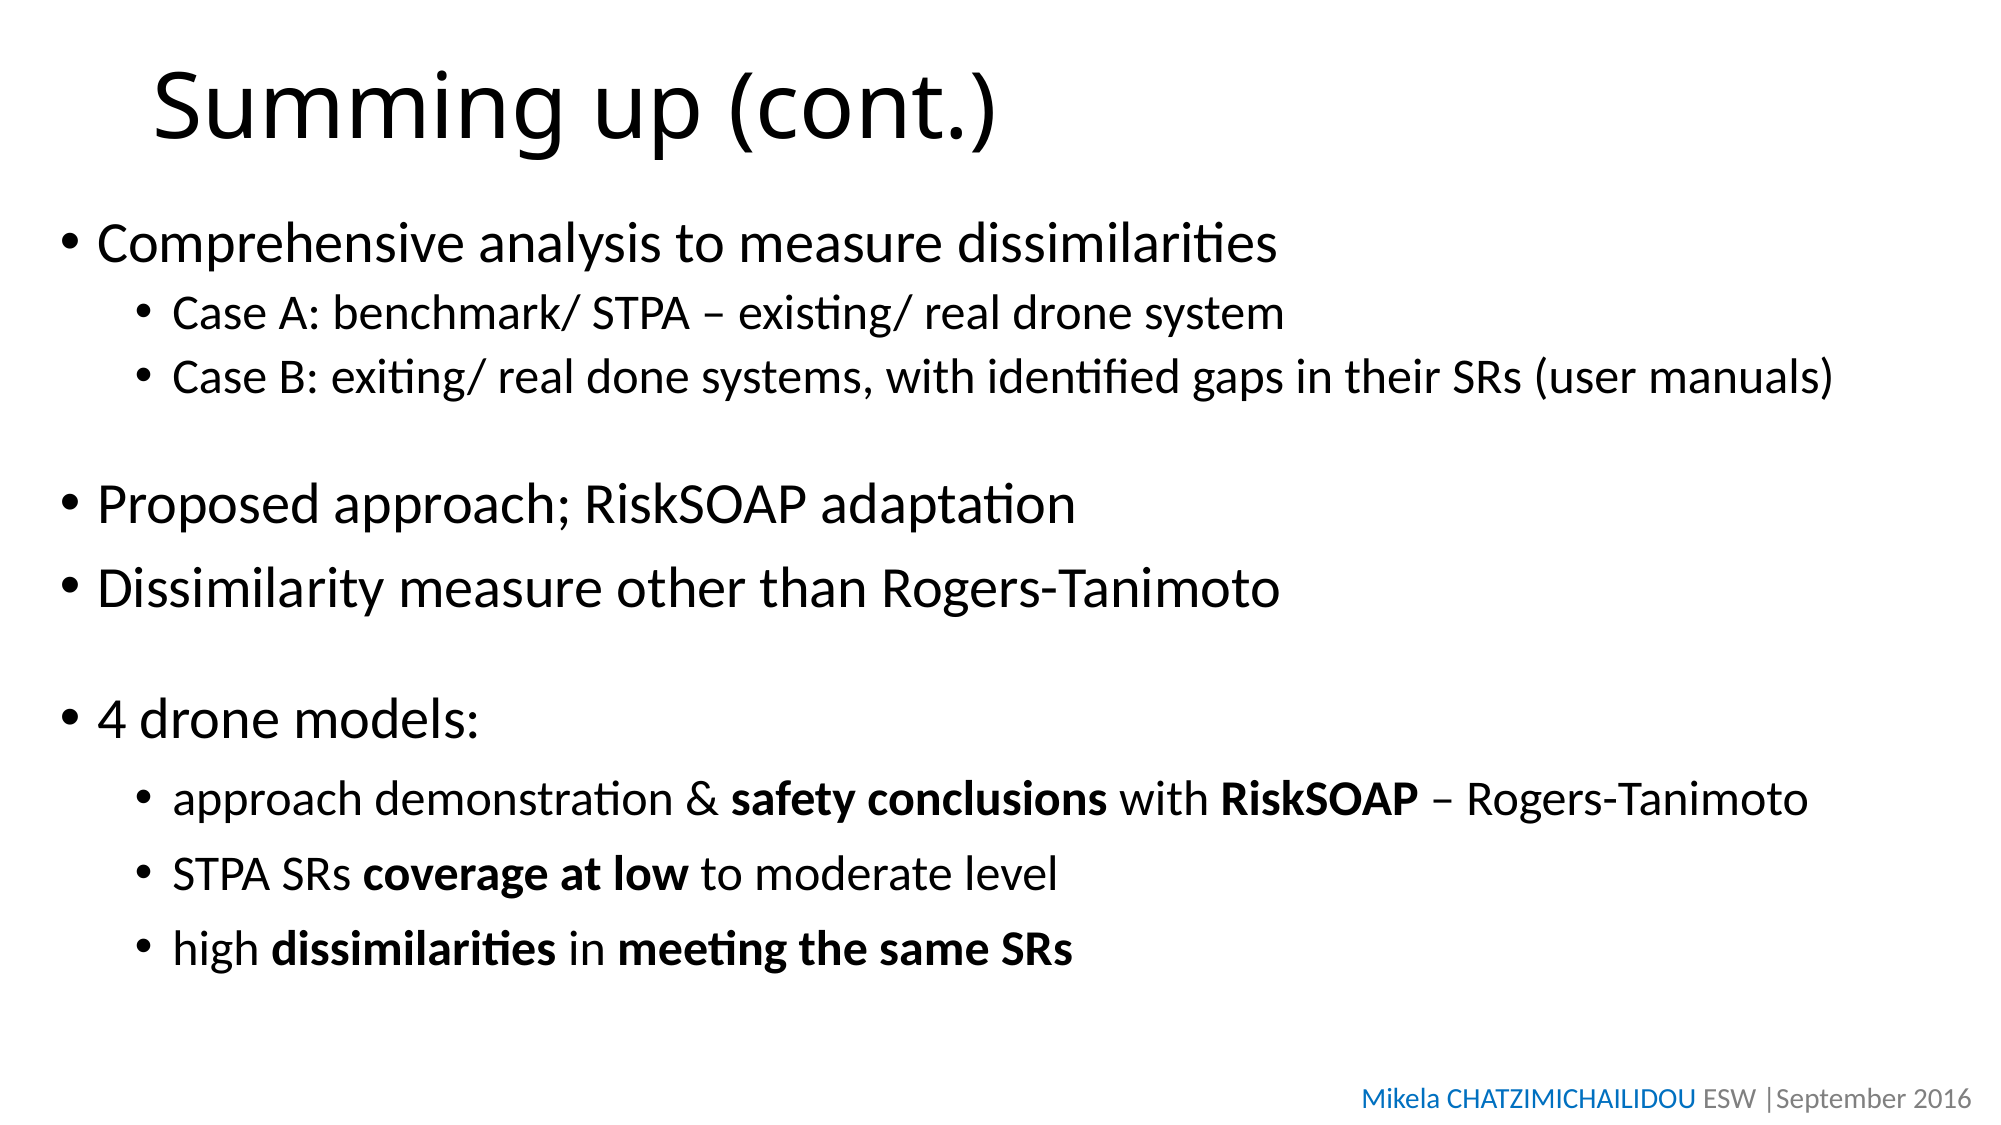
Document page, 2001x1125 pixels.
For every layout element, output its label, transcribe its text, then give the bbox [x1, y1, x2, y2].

title Summing up (cont.) [137, 0, 1863, 205]
text_box Mikela CHATZIMICHAILIDOU ESW |September 2016 [1170, 1072, 2000, 1122]
list Comprehensive analysis to measure dissimilarities Case A: benchmark/ STPA – existing/ real drone system Case B: exiting/ real done systems, with identified gaps in their SRs (user manuals) Proposed approach; RiskSOAP adaptation Dissimilarity measure other than Rogers-Tanimoto 4 drone models: approach demonstration & safety conclusions with RiskSOAP – Rogers-Tanimoto STPA SRs coverage at low to moderate level high dissimilarities in meeting the same SRs [44, 205, 1955, 1106]
